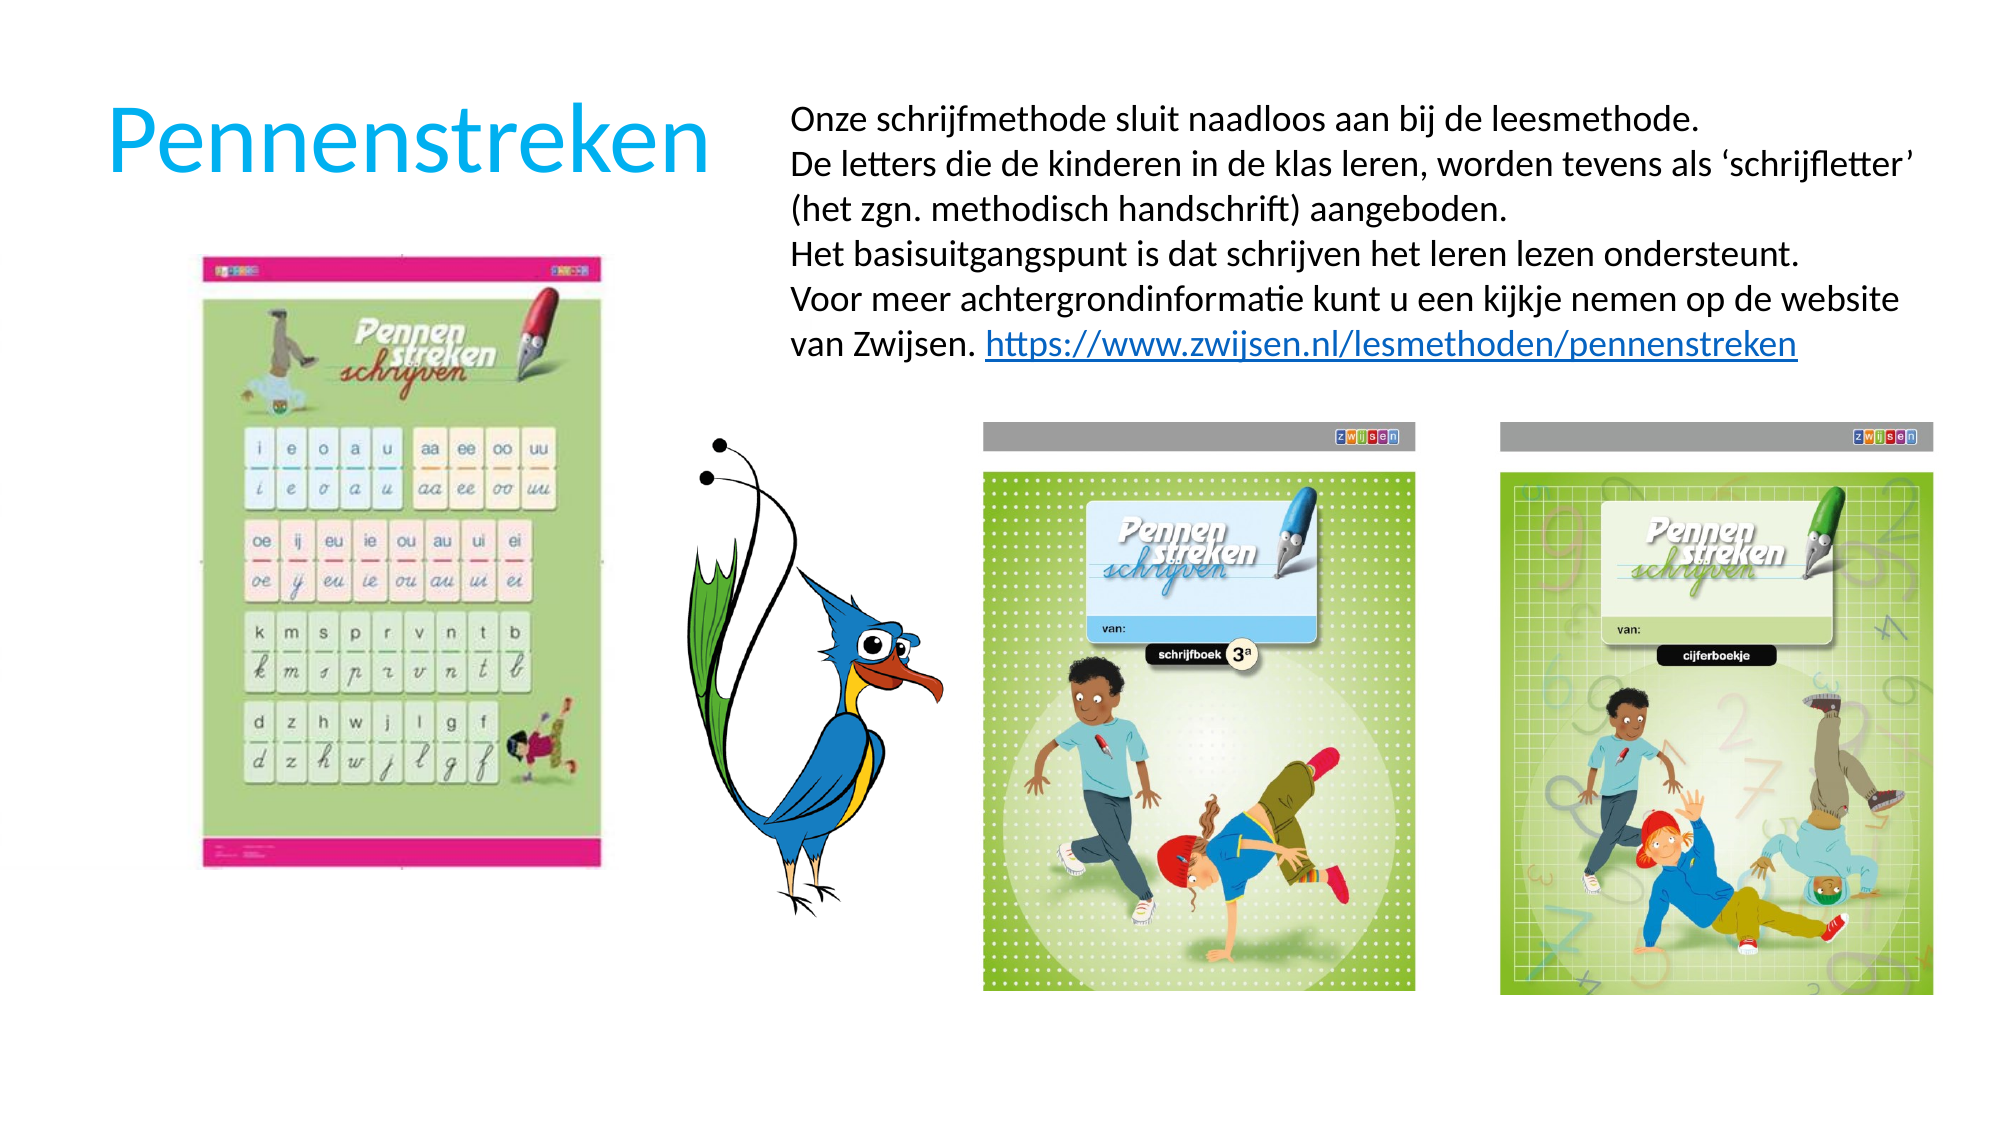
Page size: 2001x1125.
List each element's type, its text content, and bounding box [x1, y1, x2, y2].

text_box Onze schrijfmethode sluit naadloos aan bij de leesmethode. De letters die de kinderen in de klas leren, worden tevens als ‘schrijfletter’ (het zgn. methodisch handschrift) aangeboden. Het basisuitgangspunt is dat schrijven het leren lezen ondersteunt. Voor meer achtergrondinformatie kunt u een kijkje nemen op de website van Zwijsen. https://www.zwijsen.nl/lesmethoden/pennenstreken [775, 86, 1957, 372]
picture [0, 254, 2000, 995]
text_box Pennenstreken [91, 64, 728, 200]
